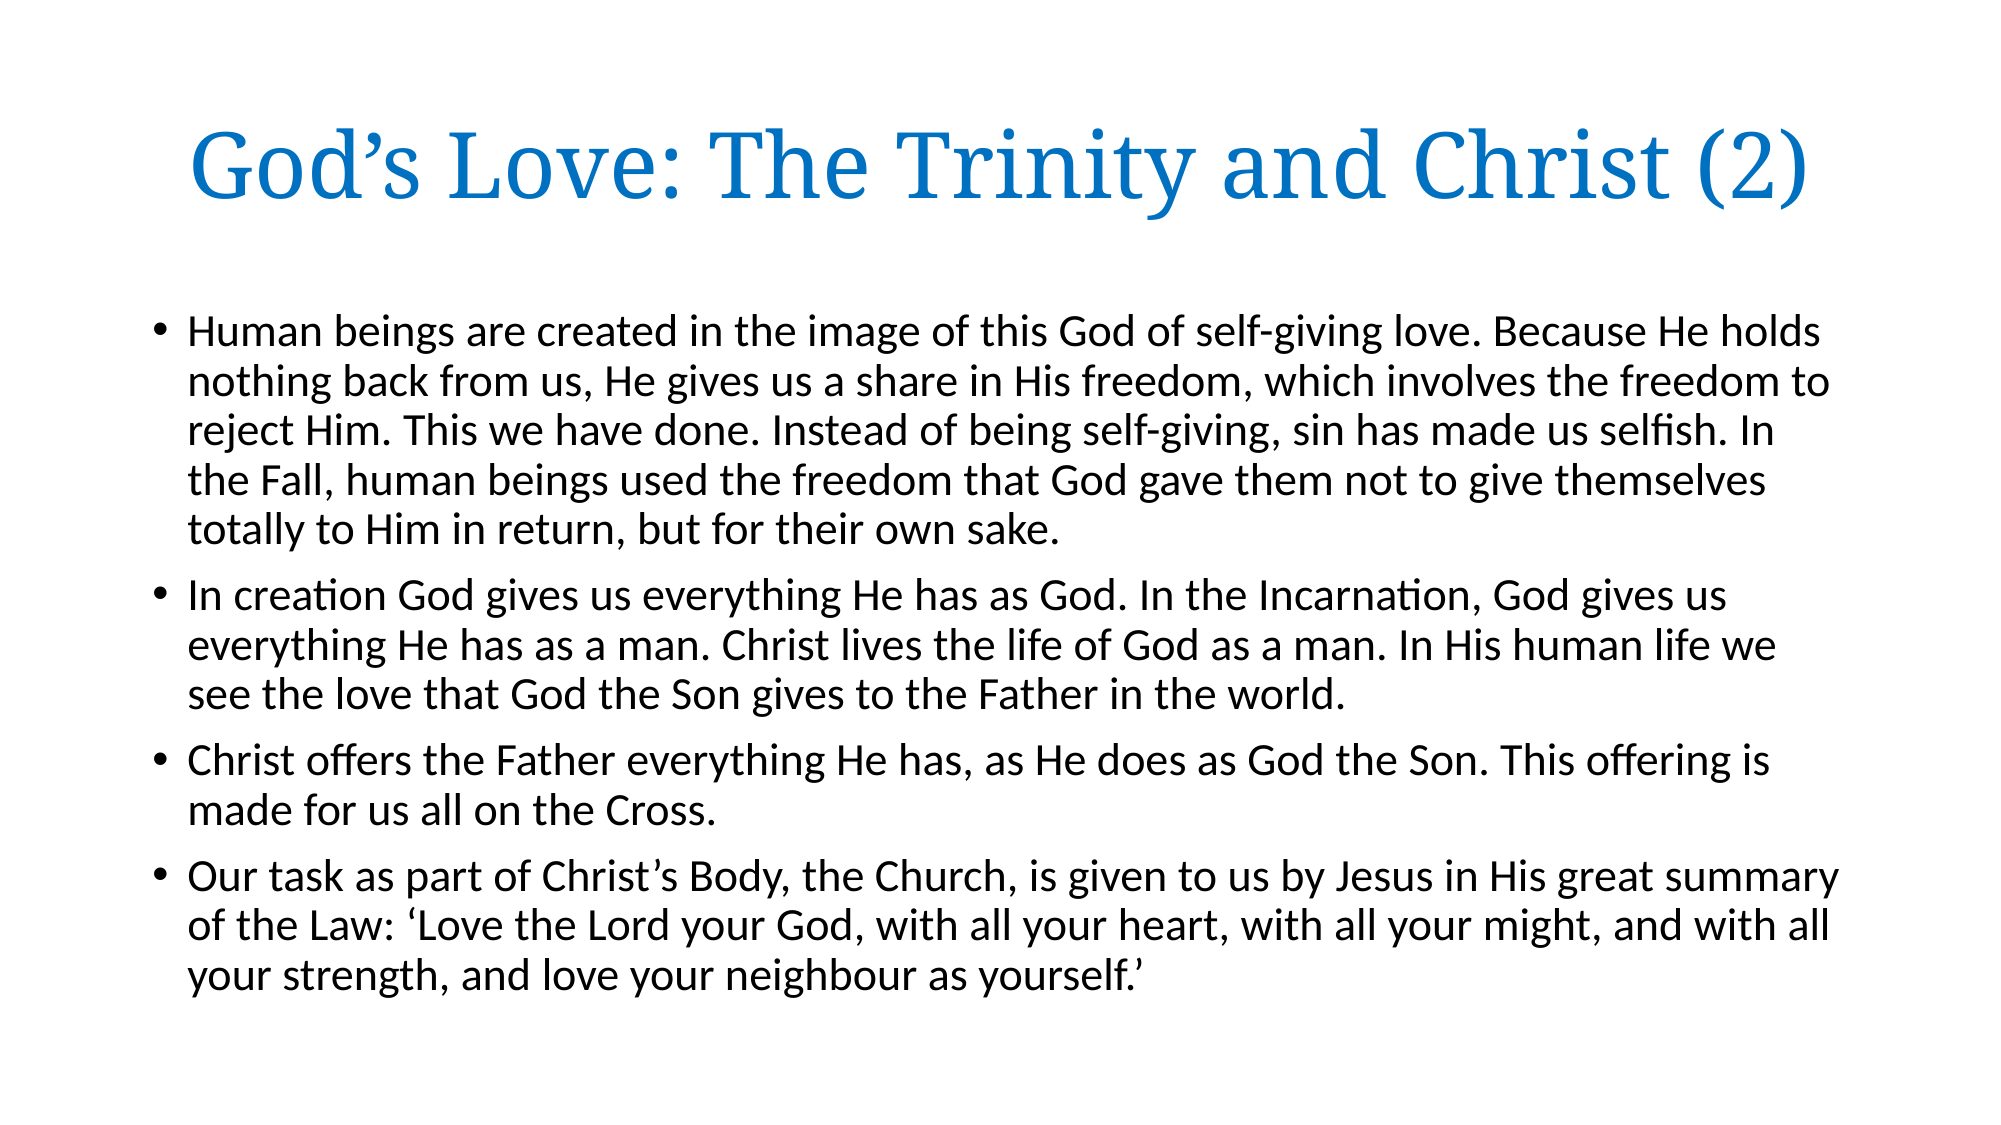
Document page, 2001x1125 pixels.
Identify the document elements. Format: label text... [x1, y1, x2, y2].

title God’s Love: The Trinity and Christ (2) [137, 59, 1863, 278]
list Human beings are created in the image of this God of self-giving love. Because He holds nothing back from us, He gives us a share in His freedom, which involves the freedom to reject Him. This we have done. Instead of being self-giving, sin has made us selfish. In the Fall, human beings used the freedom that God gave them not to give themselves totally to Him in return, but for their own sake. In creation God gives us everything He has as God. In the Incarnation, God gives us everything He has as a man. Christ lives the life of God as a man. In His human life we see the love that God the Son gives to the Father in the world. Christ offers the Father everything He has, as He does as God the Son. This offering is made for us all on the Cross. Our task as part of Christ’s Body, the Church, is given to us by Jesus in His great summary of the Law: ‘Love the Lord your God, with all your heart, with all your might, and with all your strength, and love your neighbour as yourself.’ [137, 299, 1863, 1014]
